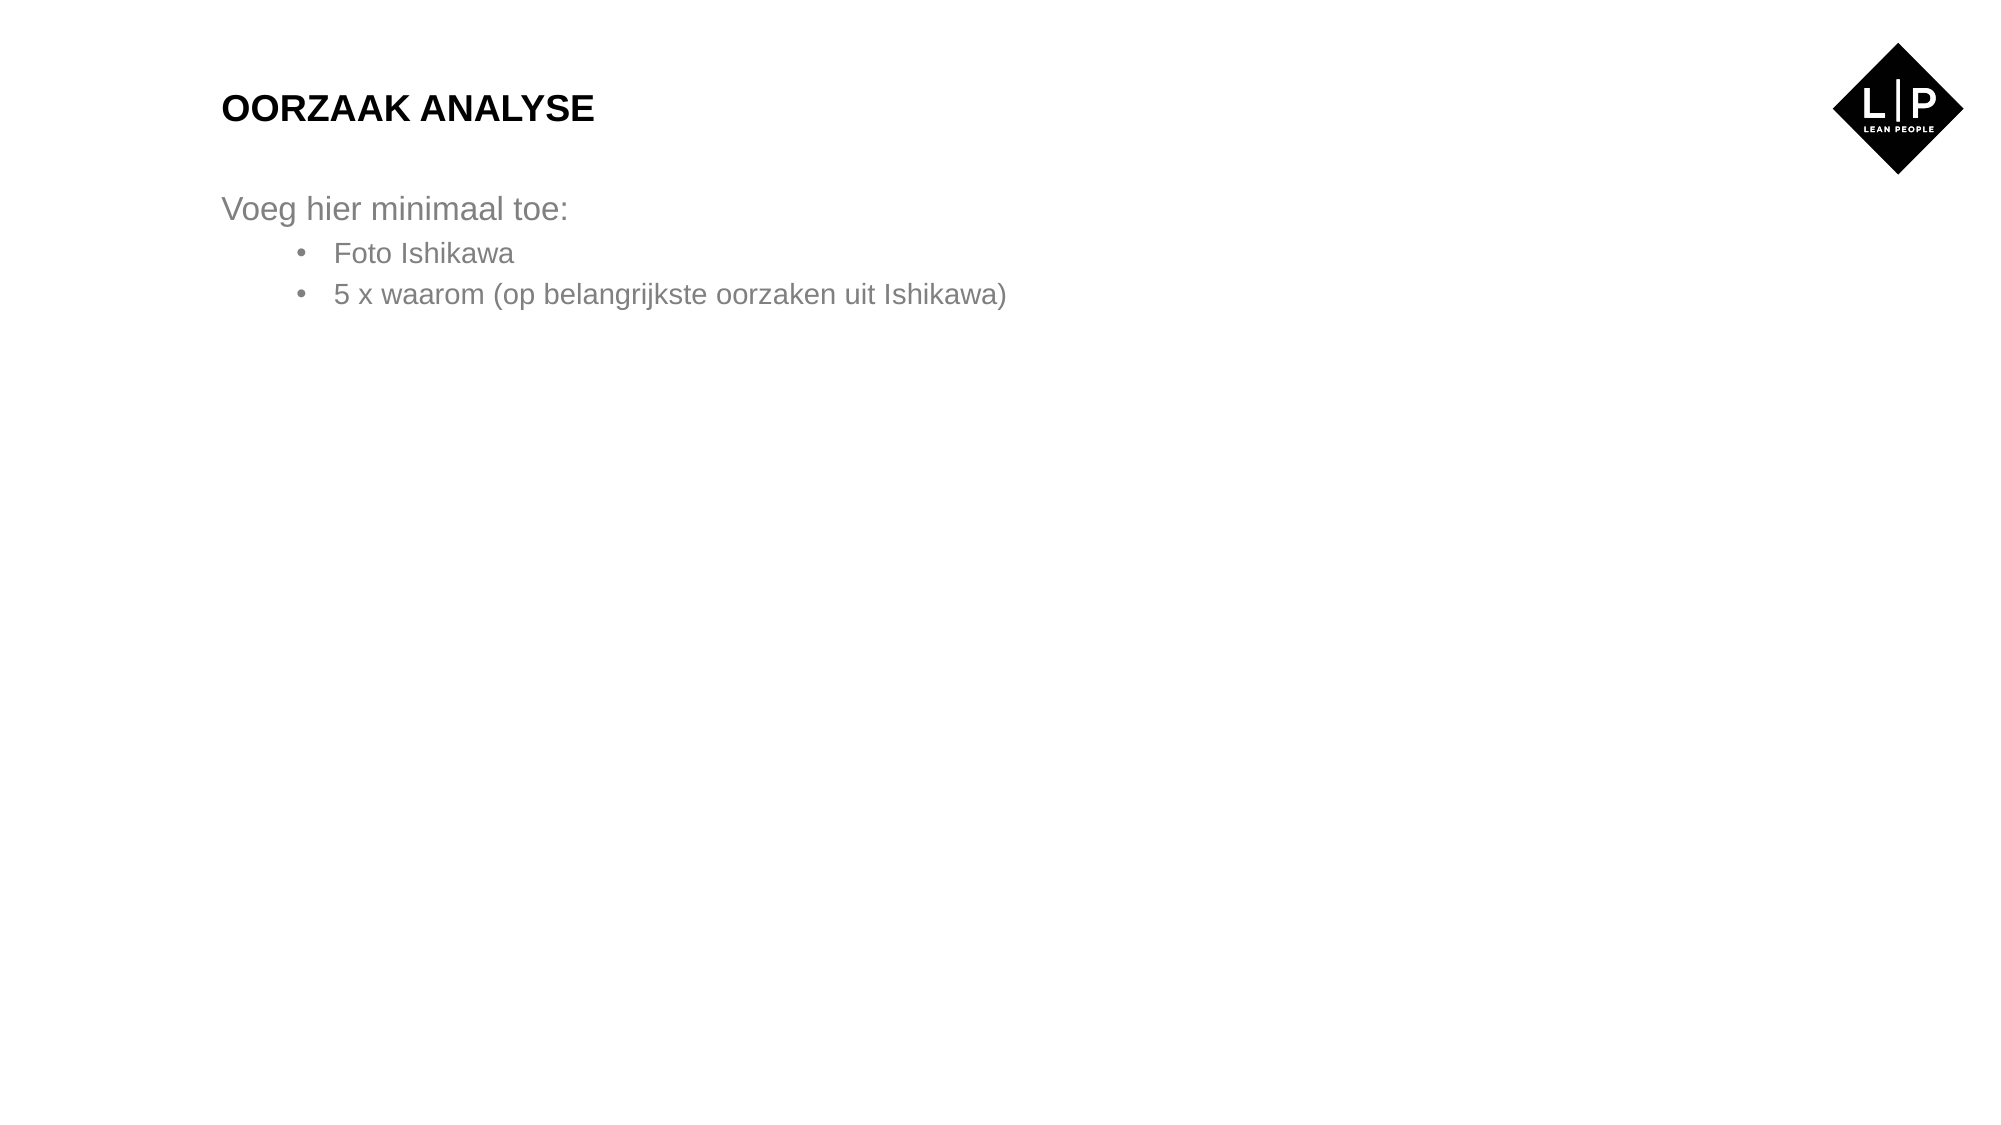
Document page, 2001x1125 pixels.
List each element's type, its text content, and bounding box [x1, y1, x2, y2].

picture [1822, 31, 1975, 185]
text_box OORZAAK ANALYSE [206, 64, 1142, 154]
list Voeg hier minimaal toe: Foto Ishikawa 5 x waarom (op belangrijkste oorzaken uit Ishikawa) [206, 184, 1823, 958]
